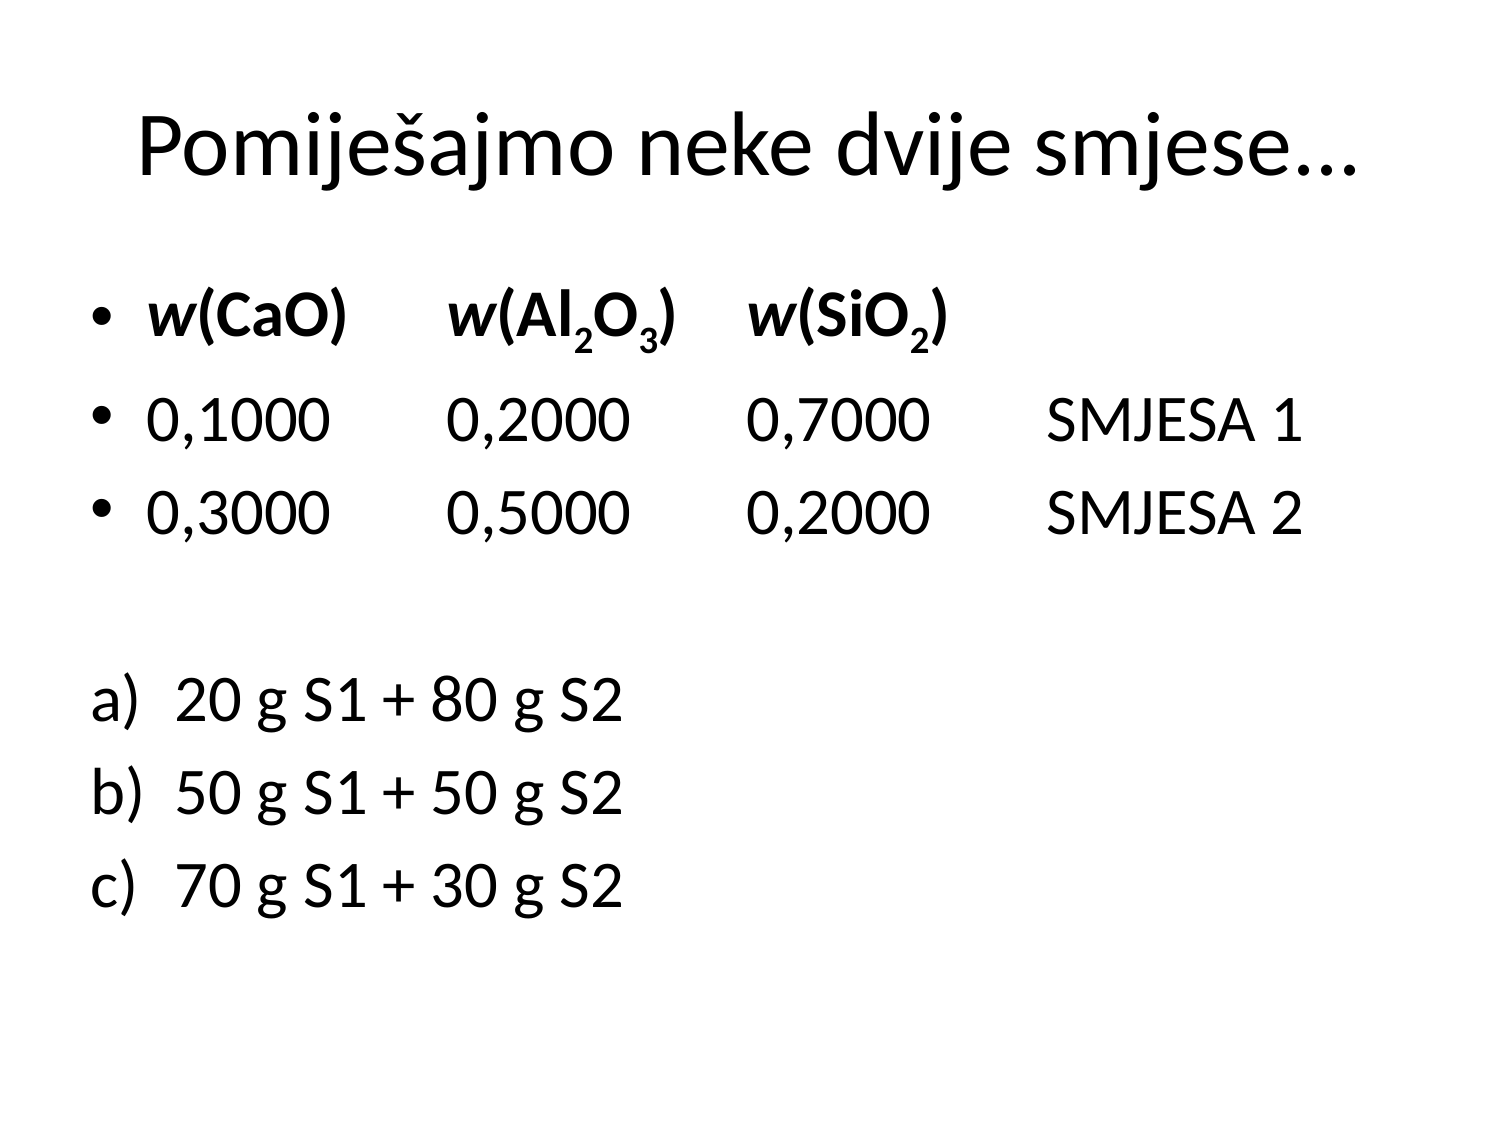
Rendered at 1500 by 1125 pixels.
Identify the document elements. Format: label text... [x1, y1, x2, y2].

list w(CaO) w(Al2O3) w(SiO2) 0,1000 0,2000 0,7000 SMJESA 1 0,3000 0,5000 0,2000 SMJESA 2 20 g S1 + 80 g S2 50 g S1 + 50 g S2 70 g S1 + 30 g S2 [75, 262, 1425, 1005]
title Pomiješajmo neke dvije smjese... [75, 45, 1425, 233]
